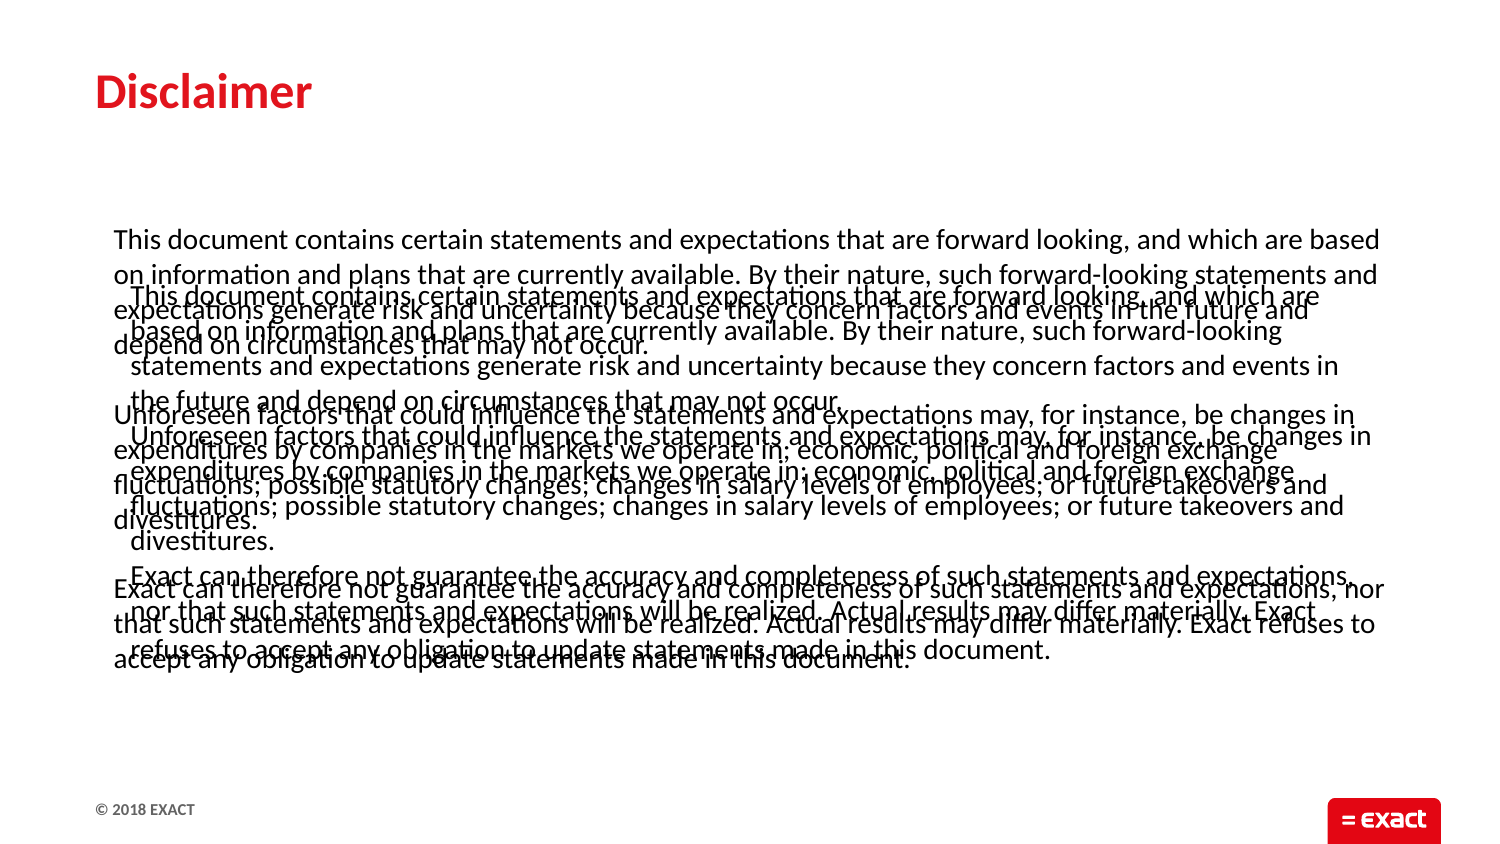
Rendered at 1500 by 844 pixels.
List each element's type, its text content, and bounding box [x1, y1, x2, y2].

picture [96, 159, 1404, 748]
title Disclaimer [79, 62, 1421, 133]
